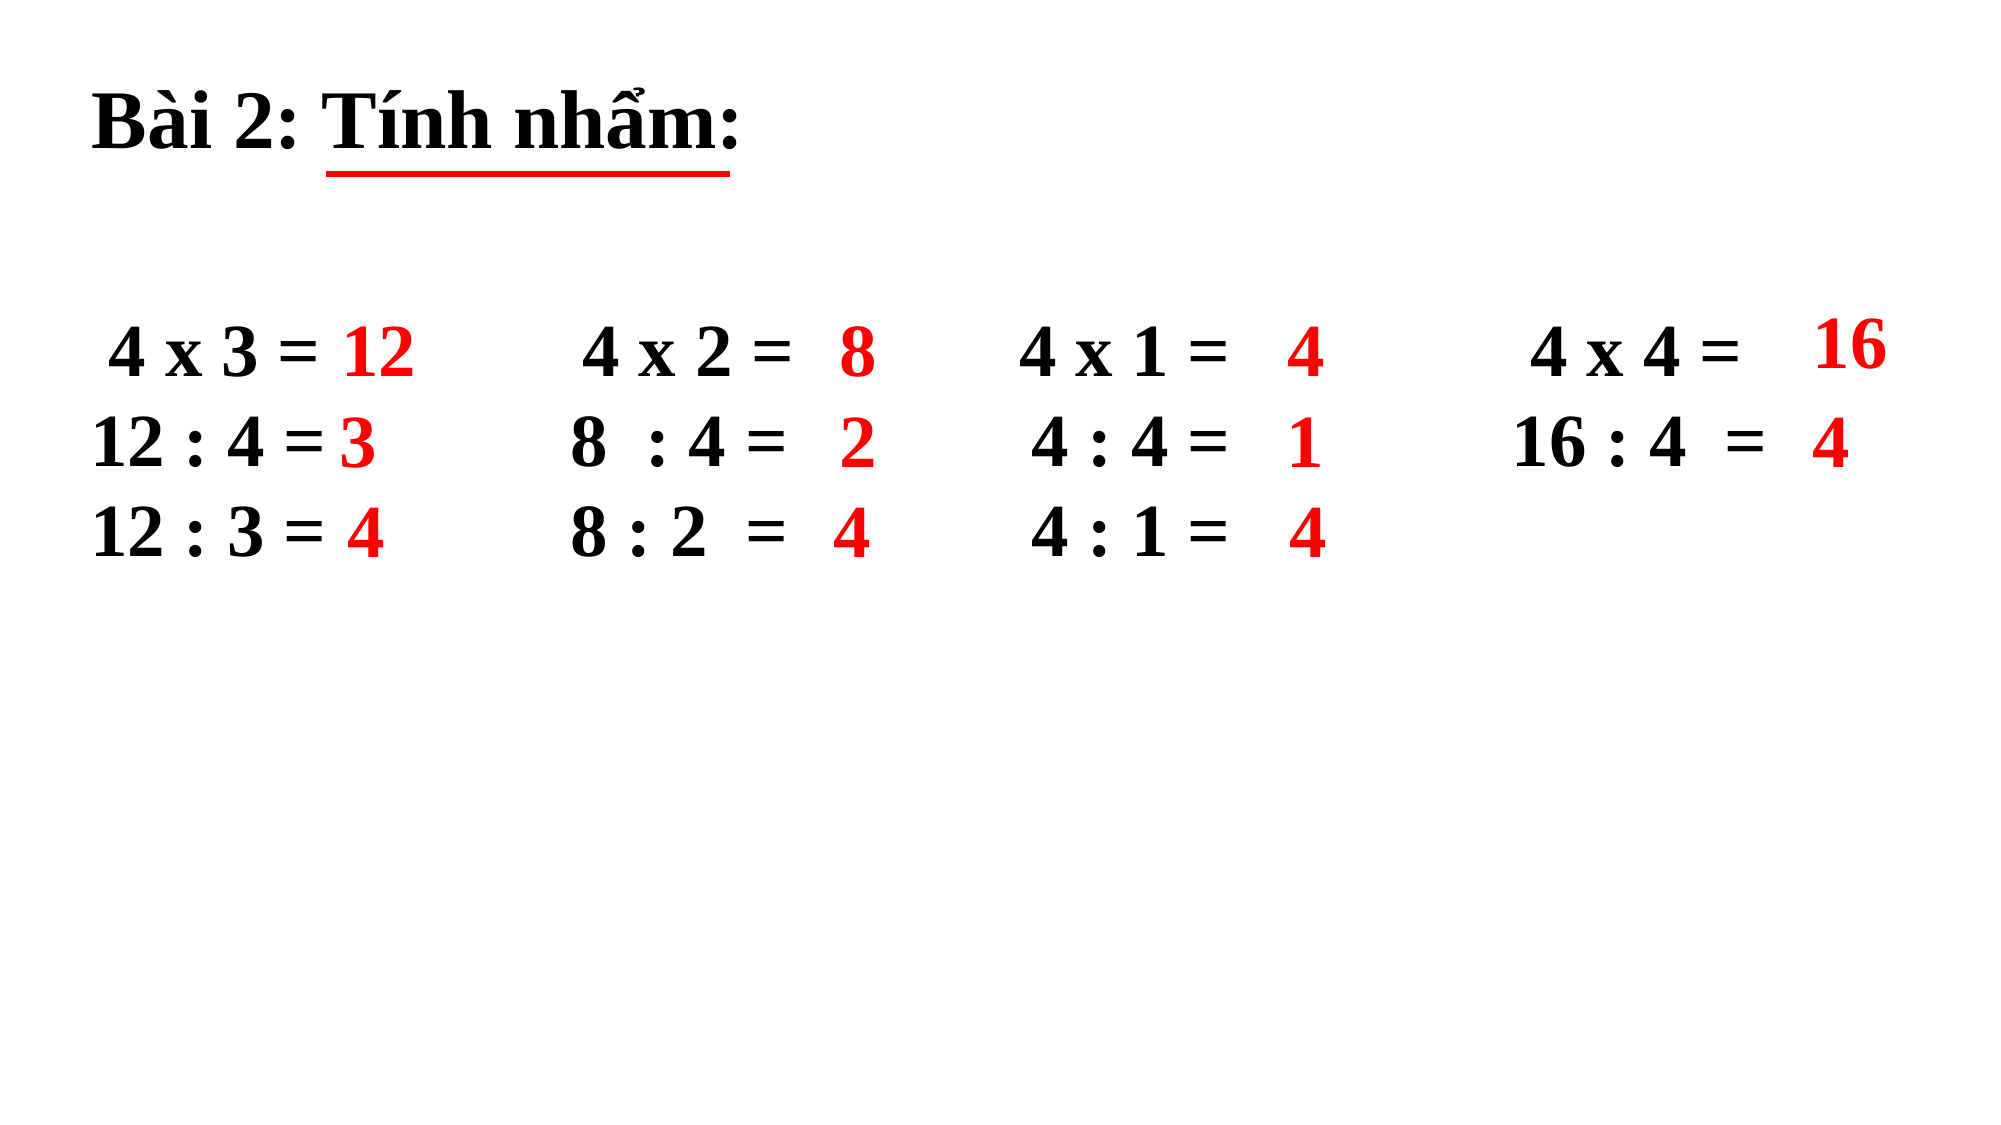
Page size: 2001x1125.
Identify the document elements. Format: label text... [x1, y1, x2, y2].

text_box 4 [1797, 384, 1866, 490]
text_box 4 [1273, 293, 1341, 399]
text_box 8 [824, 293, 892, 384]
text_box 4 x 3 = 4 x 2 = 4 x 1 = 4 x 4 = 12 : 4 = 8 : 4 = 4 : 4 = 16 : 4 = 12 : 3 = 8 : 2 = 4 : 1 = [1339, 293, 1903, 579]
text_box 4 [1274, 475, 1342, 581]
text_box 3 [324, 384, 392, 490]
text_box 4 x 3 = 4 x 2 = 4 x 1 = 4 x 4 = 12 : 4 = 8 : 4 = 4 : 4 = 16 : 4 = 12 : 3 = 8 : 2 = 4 : 1 = [887, 293, 1274, 579]
text_box 1 [1271, 384, 1339, 490]
text_box 4 x 3 = 4 x 2 = 4 x 1 = 4 x 4 = 12 : 4 = 8 : 4 = 4 : 4 = 16 : 4 = 12 : 3 = 8 : 2 = 4 : 1 = [392, 293, 824, 579]
text_box 4 [819, 475, 887, 581]
text_box 4 [332, 475, 400, 581]
text_box 2 [824, 384, 892, 490]
text_box Bài 2: Tính nhẩm: [77, 58, 922, 173]
text_box 4 x 3 = 4 x 2 = 4 x 1 = 4 x 4 = 12 : 4 = 8 : 4 = 4 : 4 = 16 : 4 = 12 : 3 = 8 : 2 = 4 : 1 = [37, 293, 332, 579]
text_box 12 [326, 293, 446, 399]
text_box 16 [1798, 286, 1903, 392]
